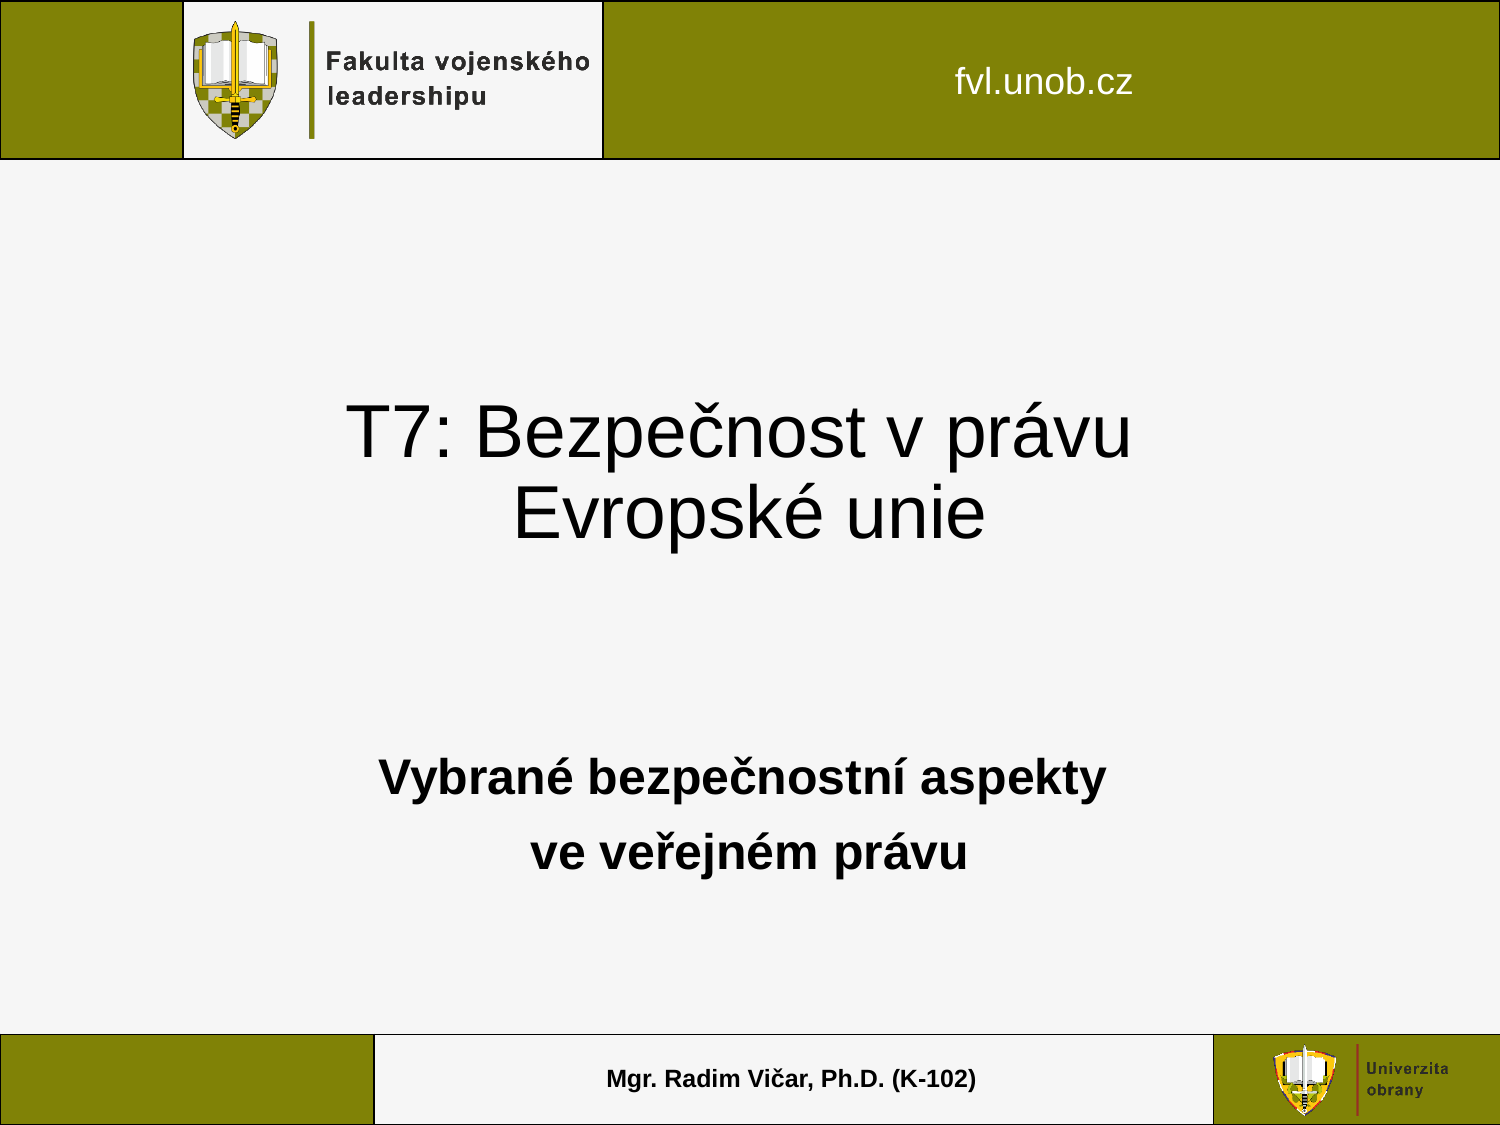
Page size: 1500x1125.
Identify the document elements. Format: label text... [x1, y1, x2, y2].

picture [193, 21, 589, 139]
title T7: Bezpečnost v právu Evropské unie [112, 184, 1388, 563]
picture [1273, 1044, 1448, 1116]
text_box Mgr. Radim Vičar, Ph.D. (K-102) [376, 1048, 1207, 1110]
subtitle Vybrané bezpečnostní aspekty ve veřejném právu [187, 743, 1313, 1011]
